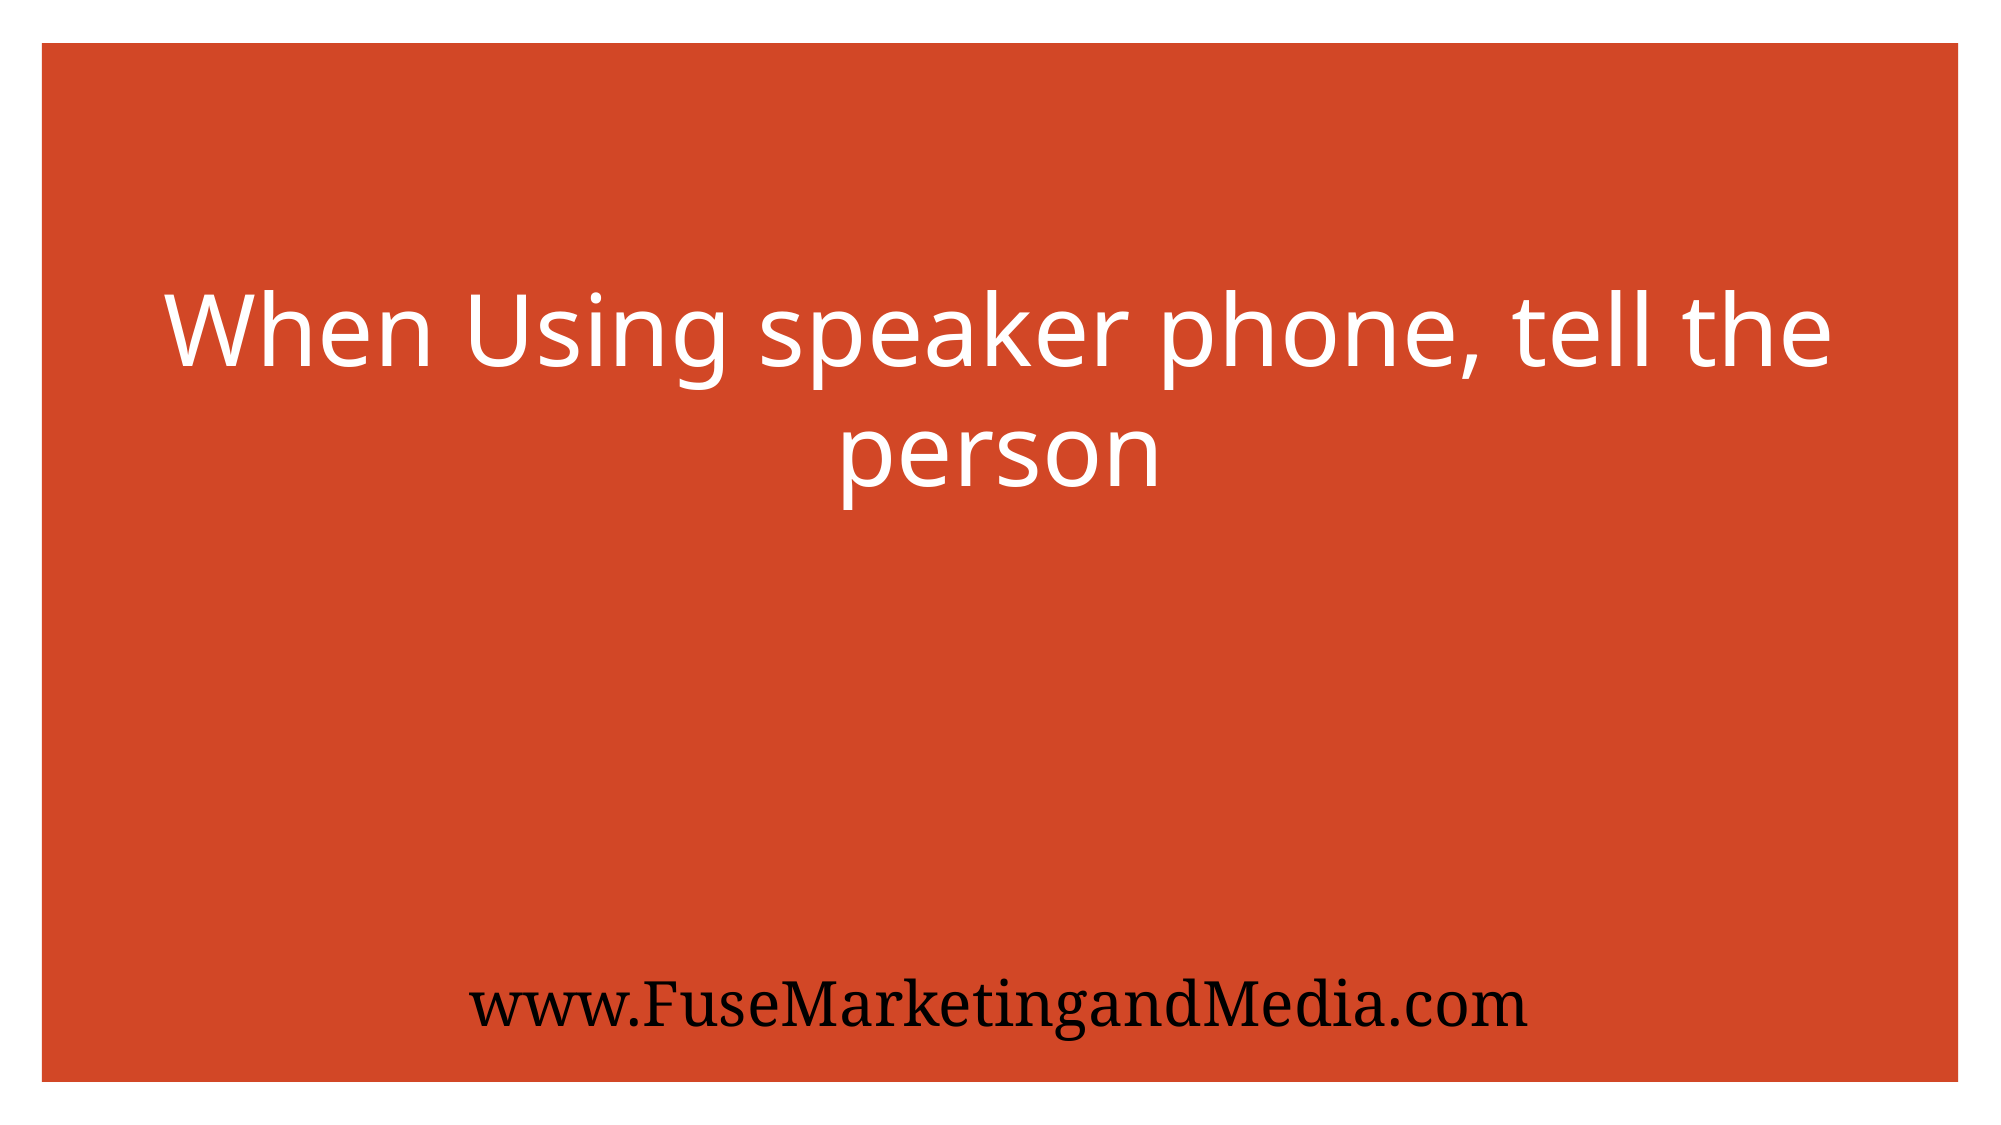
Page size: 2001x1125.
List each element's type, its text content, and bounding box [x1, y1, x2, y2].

text_box www.FuseMarketingandMedia.com [42, 956, 1958, 1047]
title When Using speaker phone, tell the person [137, 190, 1863, 583]
